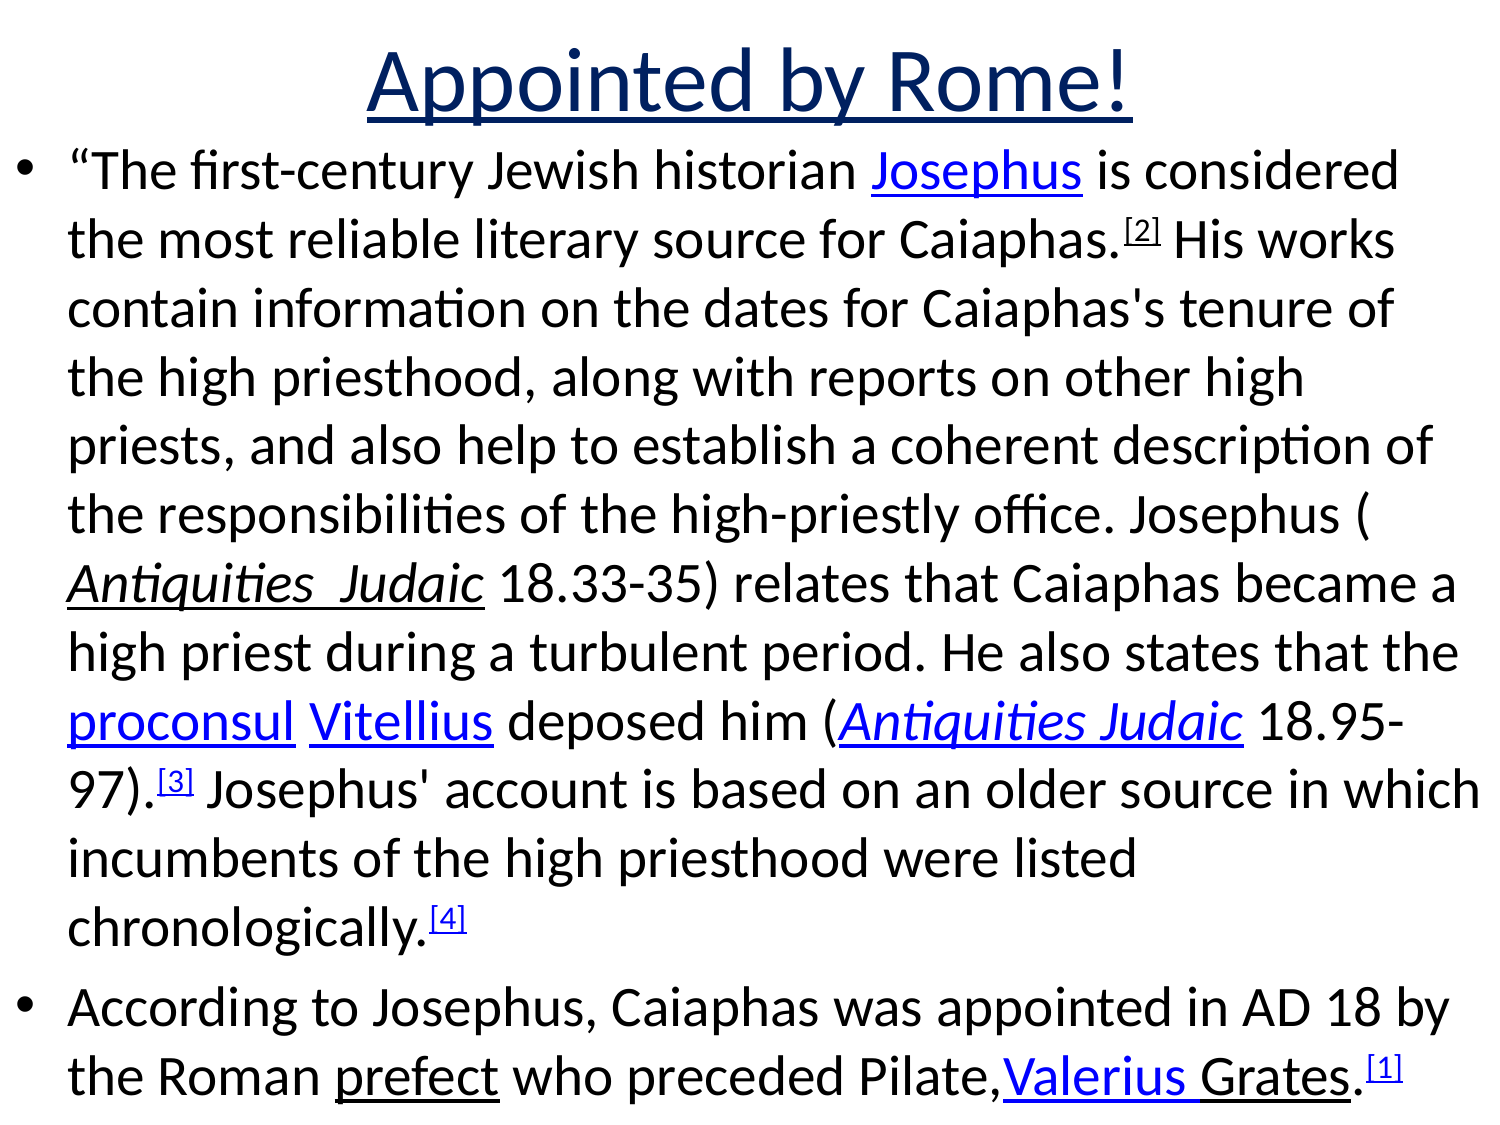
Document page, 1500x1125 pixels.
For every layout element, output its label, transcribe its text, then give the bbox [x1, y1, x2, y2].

title Appointed by Rome! [75, 0, 1425, 125]
list “The first-century Jewish historian Josephus is considered the most reliable literary source for Caiaphas.[2] His works contain information on the dates for Caiaphas's tenure of the high priesthood, along with reports on other high priests, and also help to establish a coherent description of the responsibilities of the high-priestly office. Josephus (Antiquities Judaic 18.33-35) relates that Caiaphas became a high priest during a turbulent period. He also states that the proconsul Vitellius deposed him (Antiquities Judaic 18.95-97).[3] Josephus' account is based on an older source in which incumbents of the high priesthood were listed chronologically.[4] According to Josephus, Caiaphas was appointed in AD 18 by the Roman prefect who preceded Pilate,Valerius Grates.[1] [0, 125, 1500, 1125]
